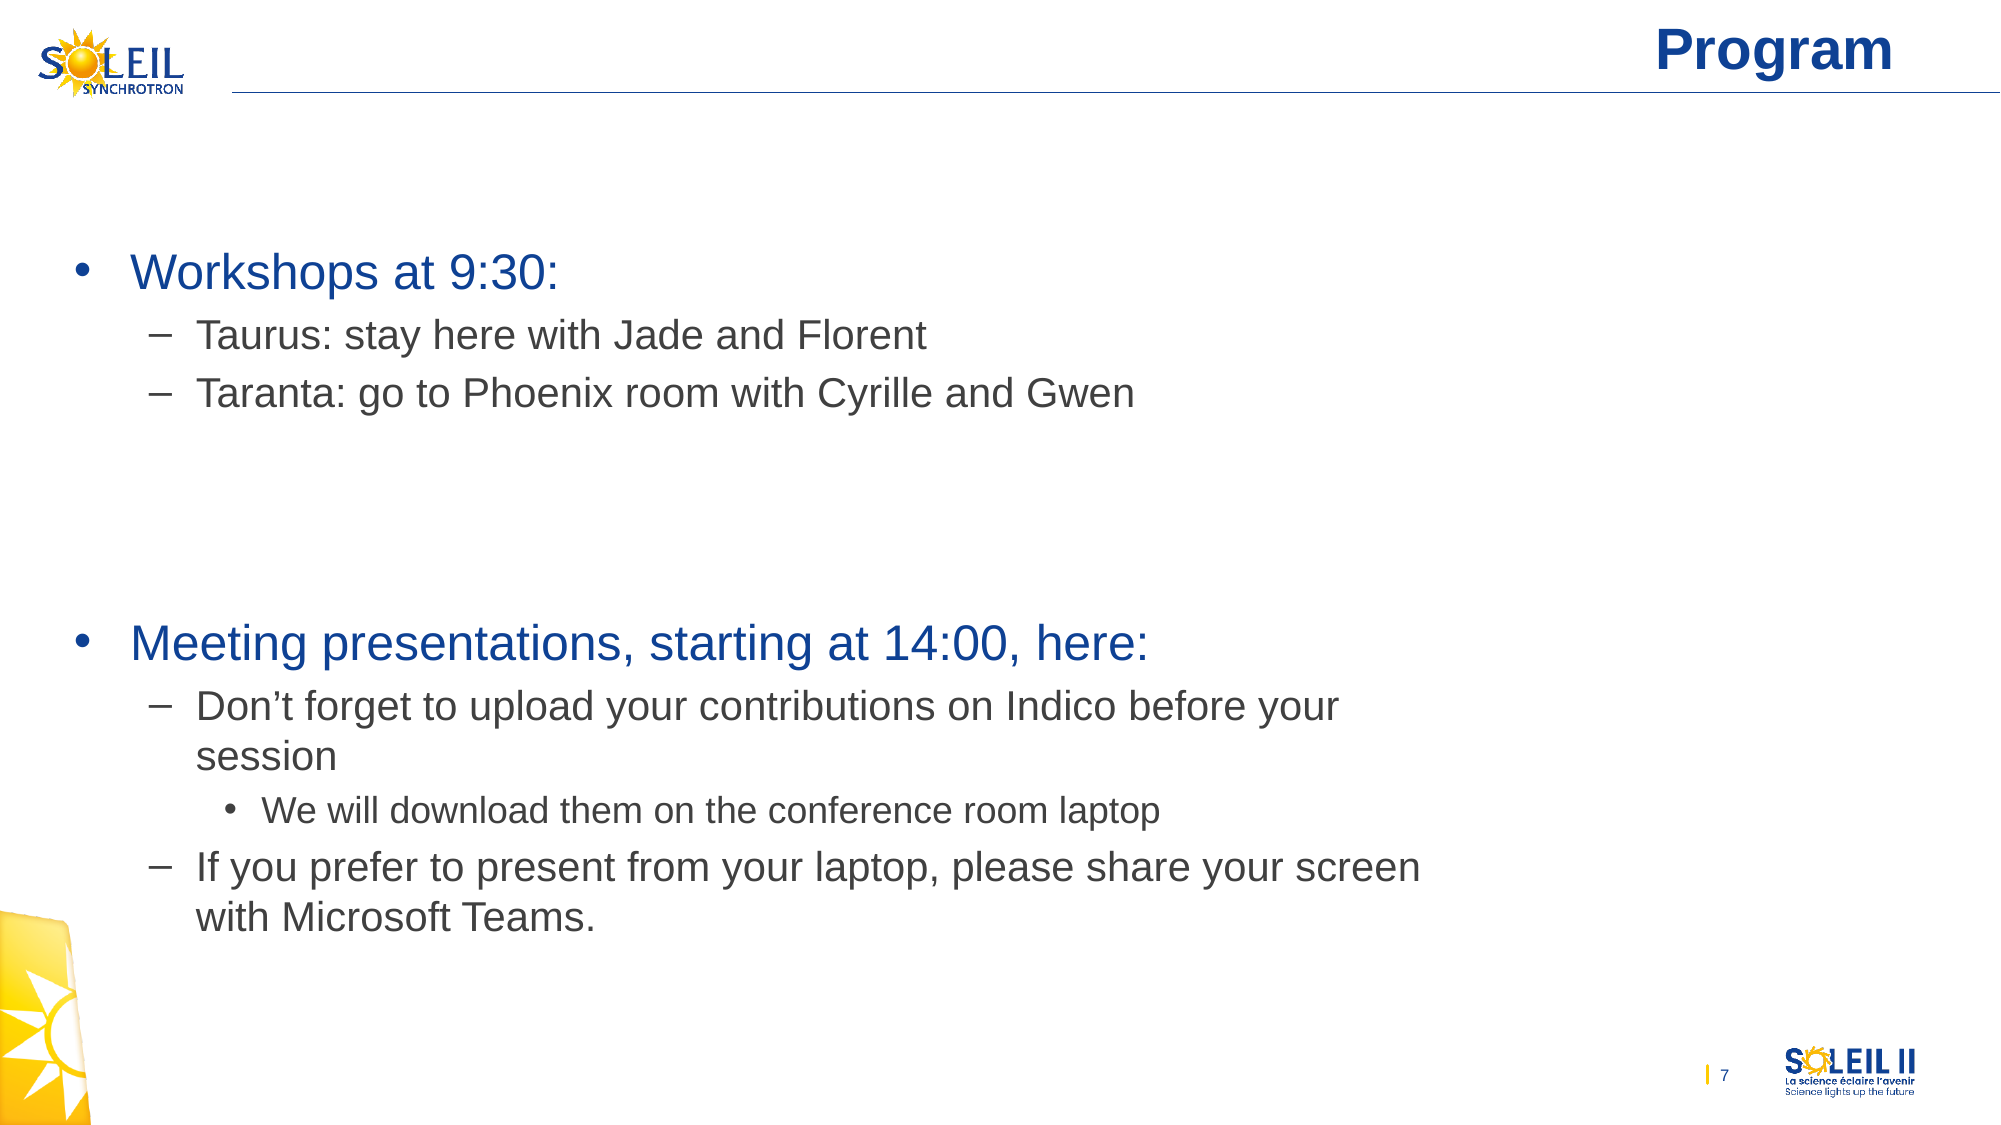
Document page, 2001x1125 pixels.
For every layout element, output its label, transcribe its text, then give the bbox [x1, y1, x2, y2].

title Program [90, 0, 1910, 93]
list Workshops at 9:30: Taurus: stay here with Jade and Florent Taranta: go to Phoenix room with Cyrille and Gwen Meeting presentations, starting at 14:00, here: Don’t forget to upload your contributions on Indico before your session We will download them on the conference room laptop If you prefer to present from your laptop, please share your screen with Microsoft Teams. [59, 231, 1461, 1000]
slide_number 7 [1705, 1045, 1776, 1105]
picture [0, 910, 91, 1125]
picture [11, 11, 202, 118]
picture [1764, 1012, 1945, 1119]
